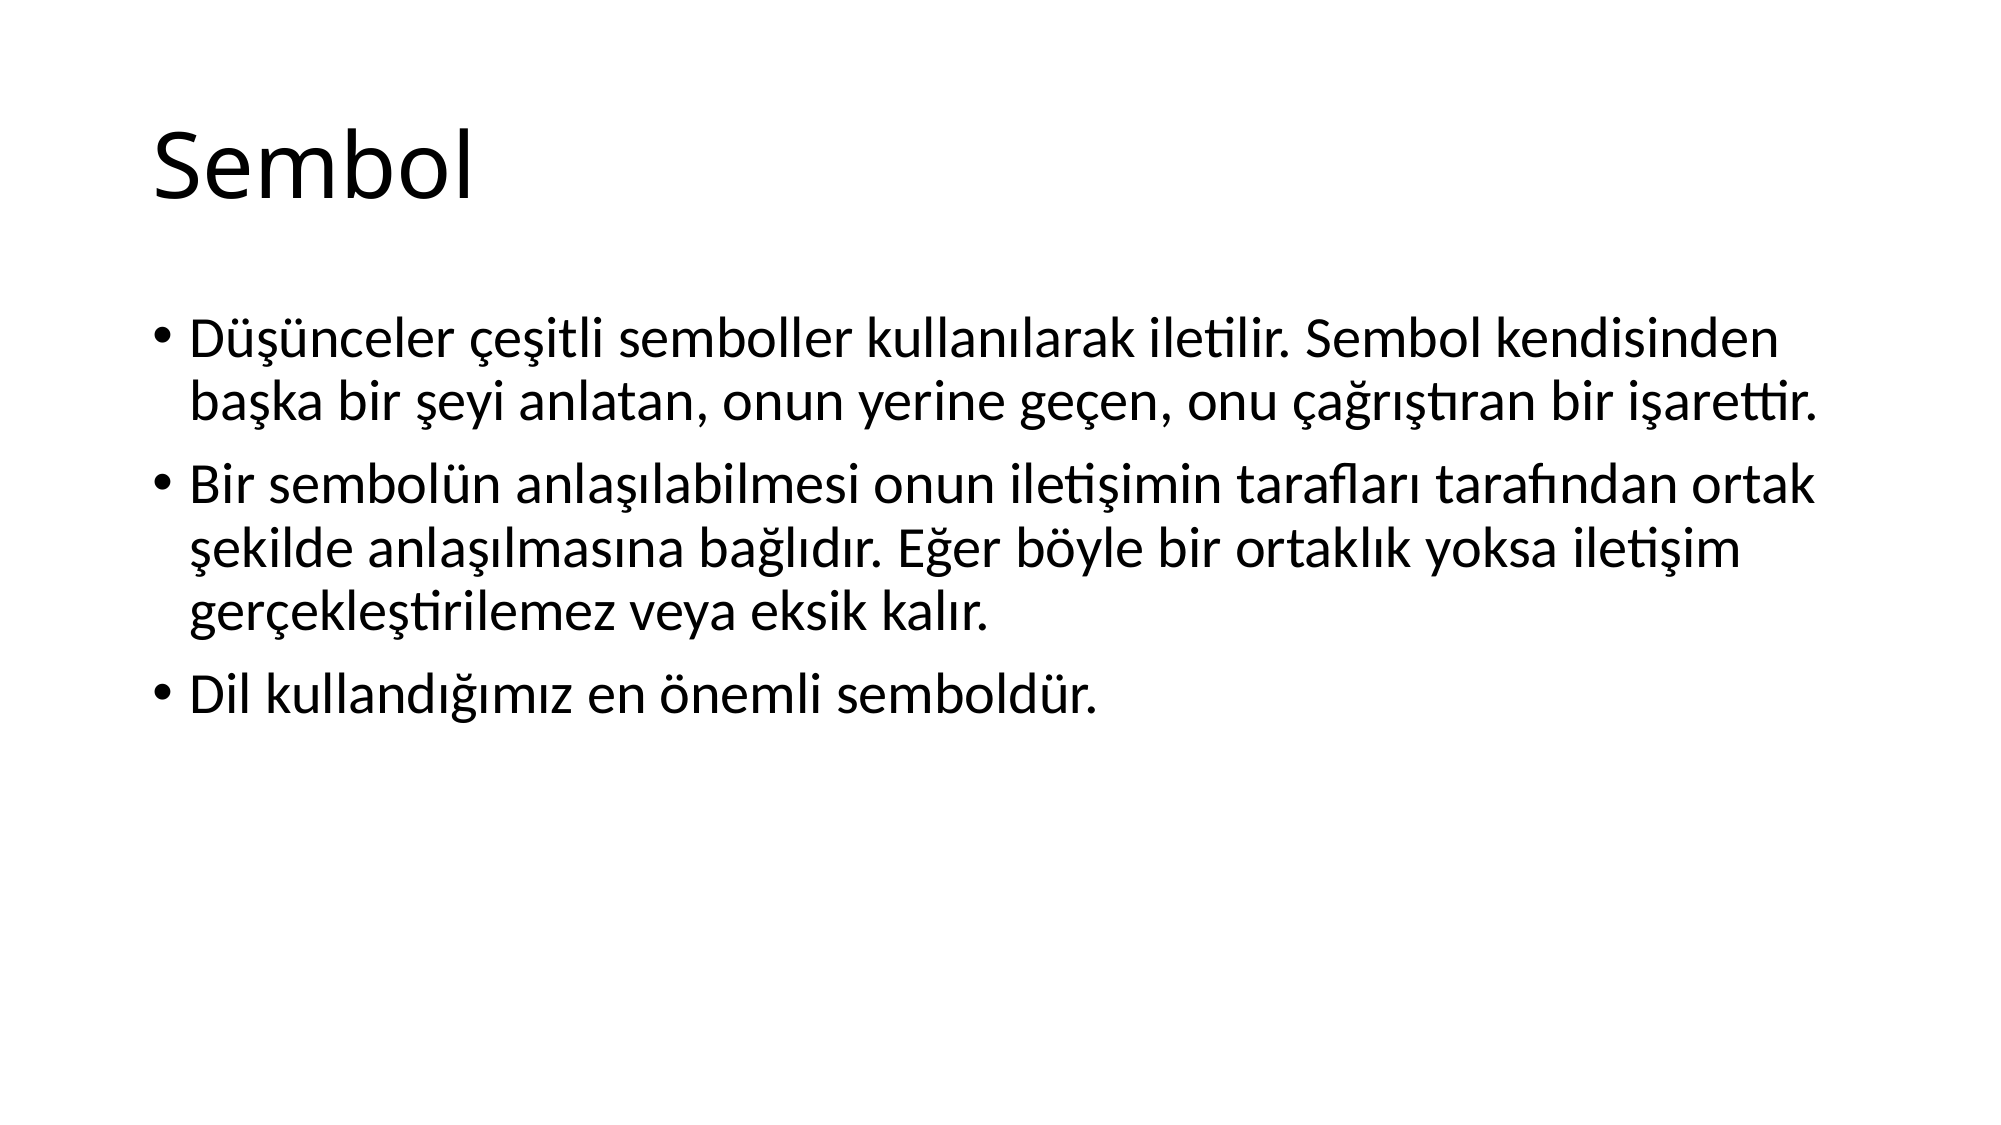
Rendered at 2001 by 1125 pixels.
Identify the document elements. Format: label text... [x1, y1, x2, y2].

list Düşünceler çeşitli semboller kullanılarak iletilir. Sembol kendisinden başka bir şeyi anlatan, onun yerine geçen, onu çağrıştıran bir işarettir. Bir sembolün anlaşılabilmesi onun iletişimin tarafları tarafından ortak şekilde anlaşılmasına bağlıdır. Eğer böyle bir ortaklık yoksa iletişim gerçekleştirilemez veya eksik kalır. Dil kullandığımız en önemli semboldür. [137, 299, 1863, 1014]
title Sembol [137, 59, 1863, 278]
